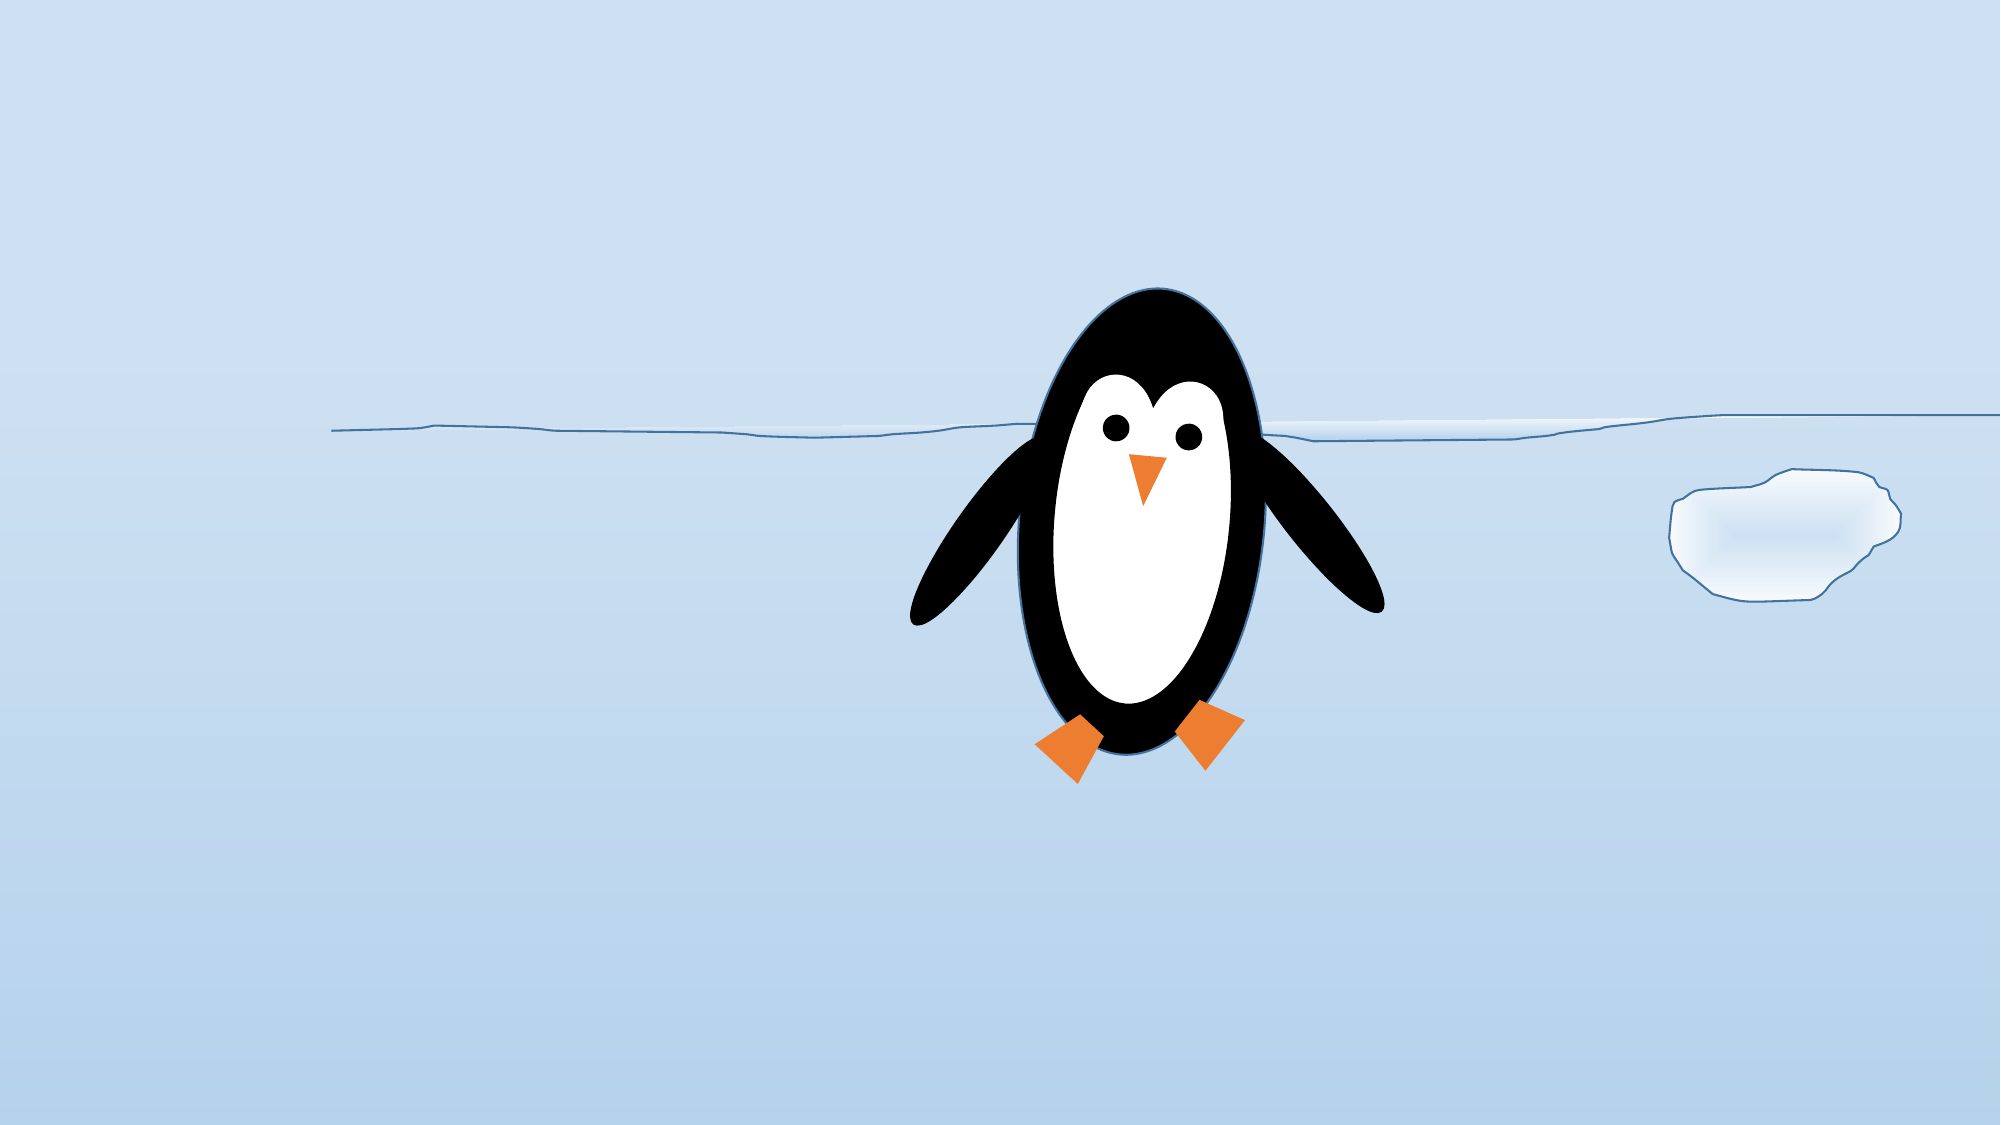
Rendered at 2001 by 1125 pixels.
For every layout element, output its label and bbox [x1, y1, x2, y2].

text_box [1335, 414, 2000, 443]
text_box [955, 287, 1335, 771]
text_box [331, 424, 955, 439]
text_box [1668, 468, 1903, 603]
